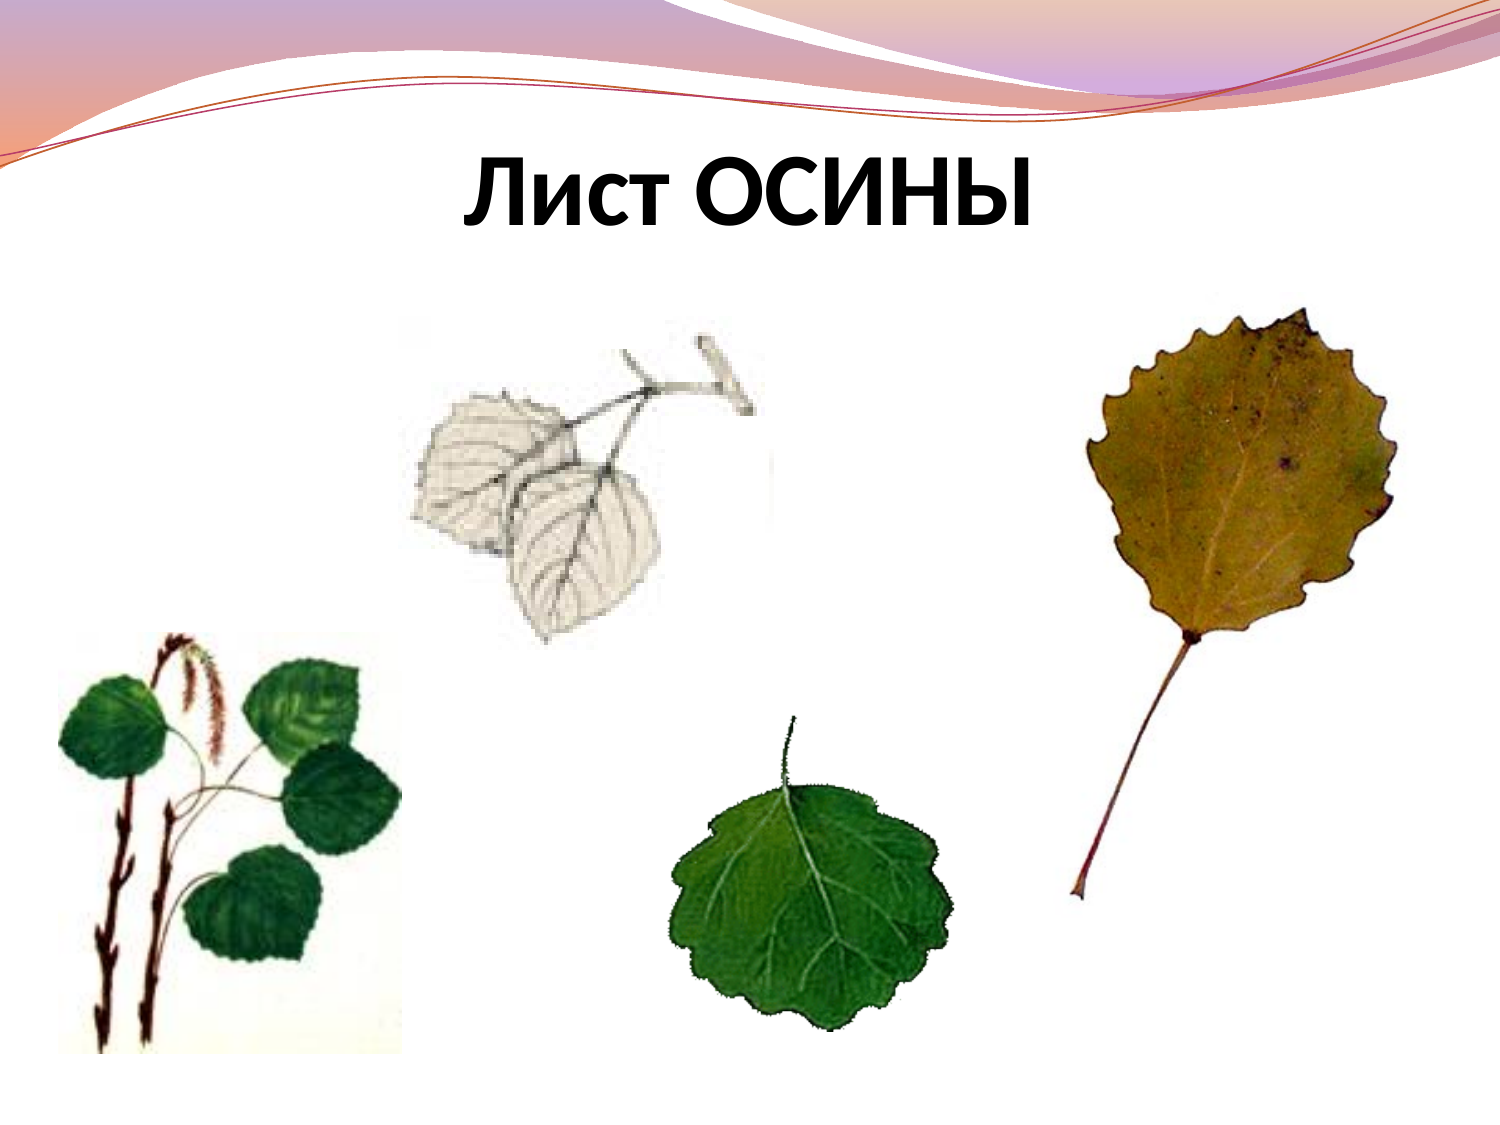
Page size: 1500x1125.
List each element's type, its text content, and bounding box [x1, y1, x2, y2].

picture [644, 702, 973, 1032]
title Лист ОСИНЫ [0, 58, 1500, 247]
picture [58, 632, 402, 1054]
picture [398, 316, 774, 671]
picture [1030, 292, 1441, 919]
